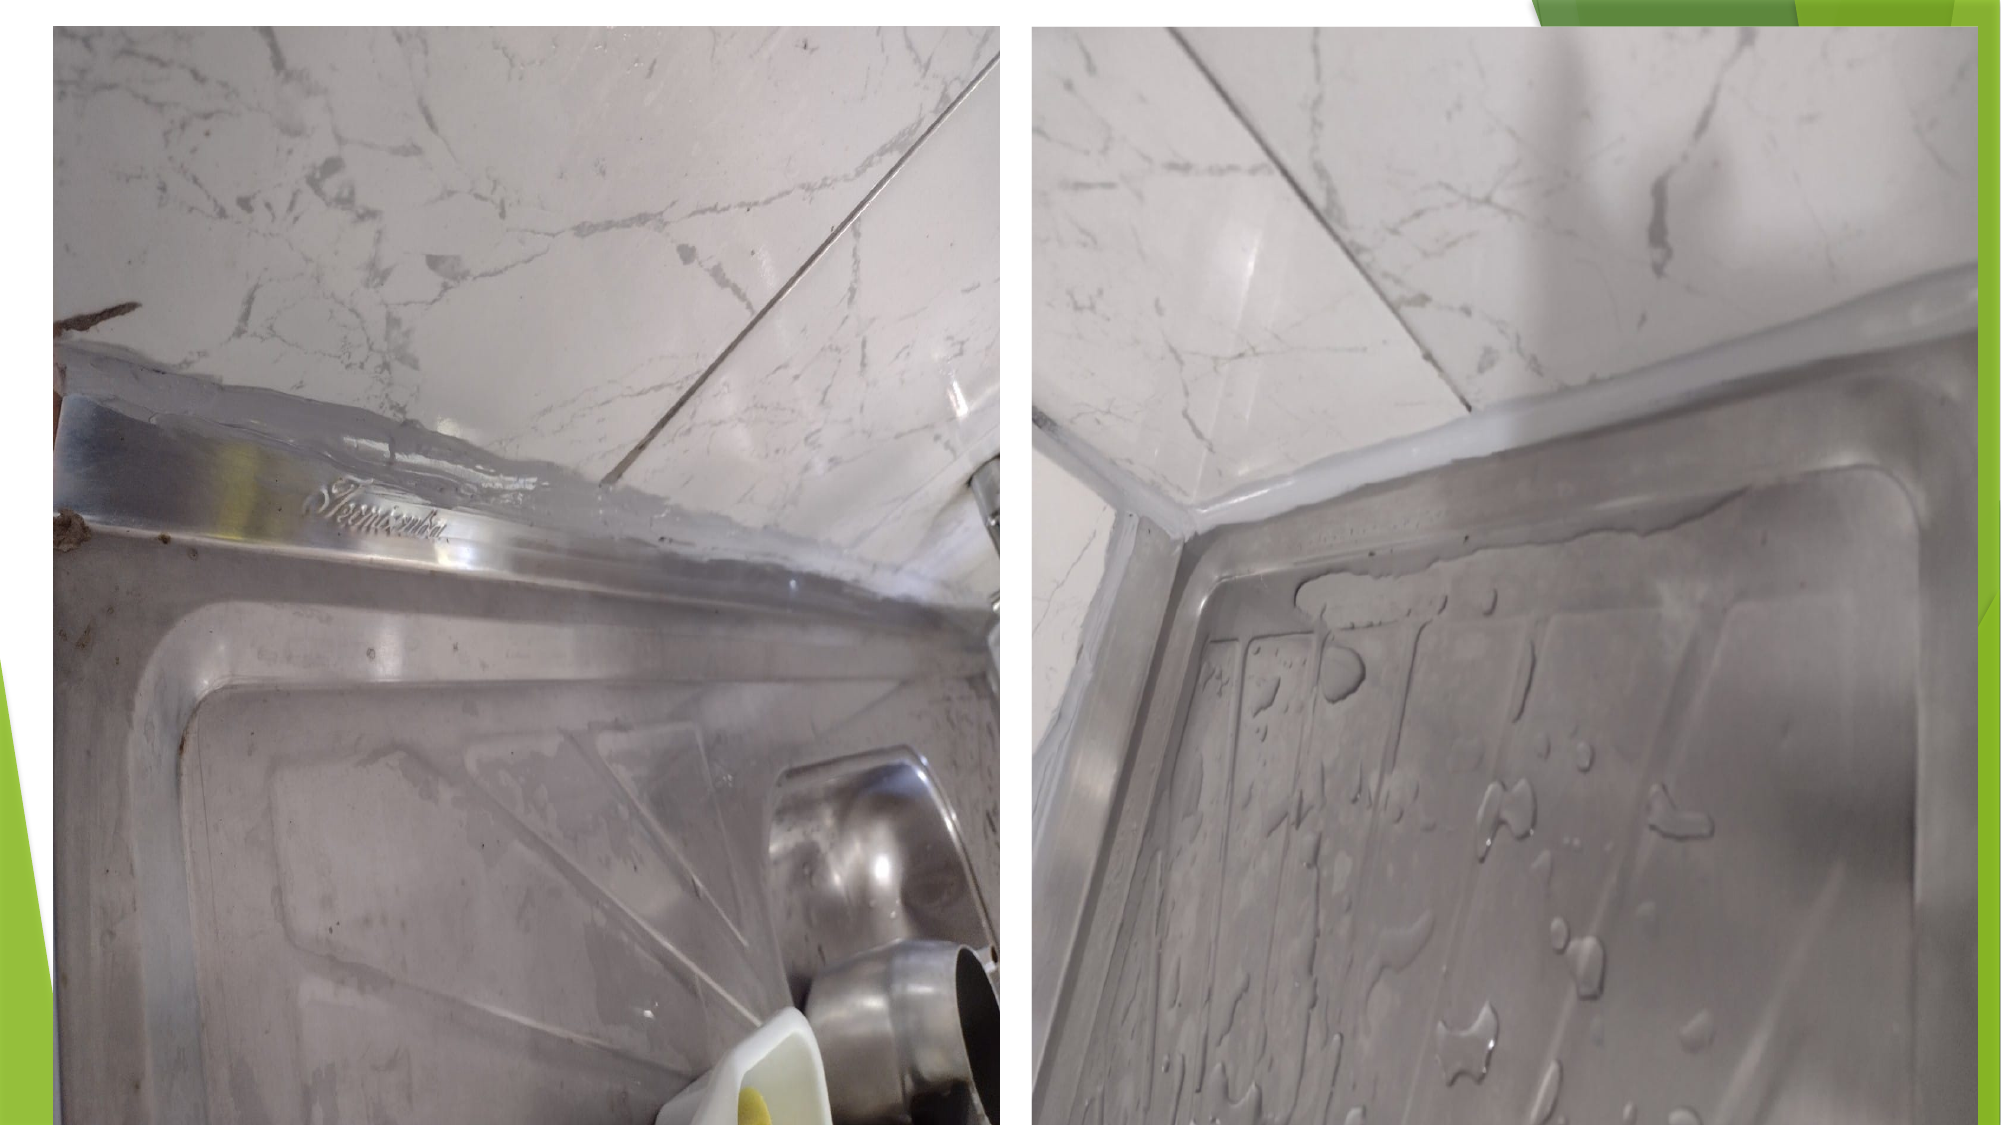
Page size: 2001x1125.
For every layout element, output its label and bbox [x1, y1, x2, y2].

list [53, 25, 1001, 1125]
picture [954, 27, 2000, 1124]
